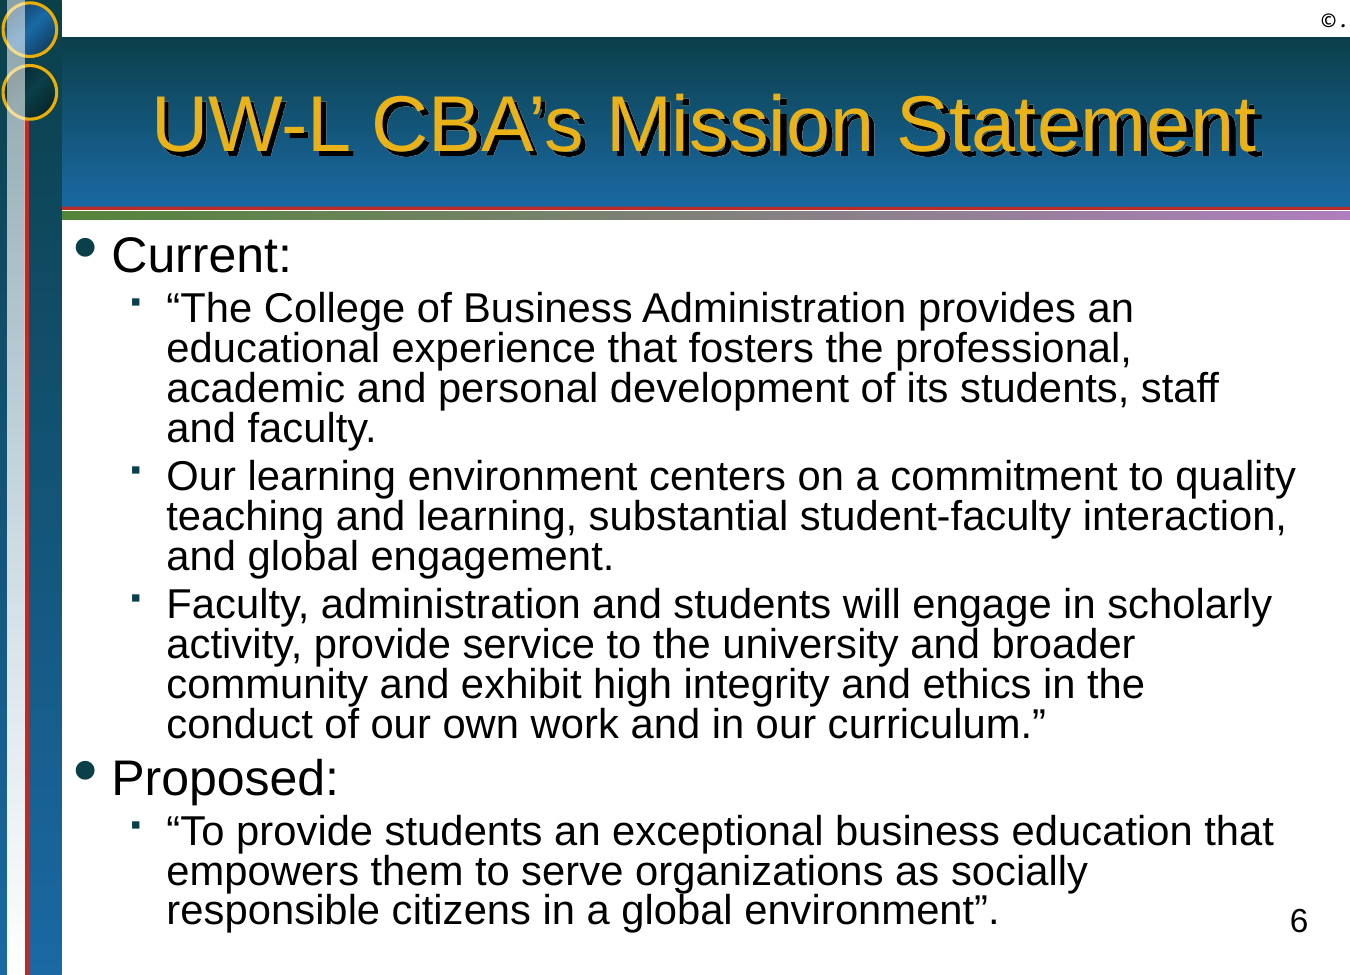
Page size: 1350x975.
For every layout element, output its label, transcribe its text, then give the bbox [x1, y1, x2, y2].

list Current: “The College of Business Administration provides an educational experience that fosters the professional, academic and personal development of its students, staff and faculty. Our learning environment centers on a commitment to quality teaching and learning, substantial student-faculty interaction, and global engagement. Faculty, administration and students will engage in scholarly activity, provide service to the university and broader community and exhibit high integrity and ethics in the conduct of our own work and in our curriculum.” Proposed: “To provide students an exceptional business education that empowers them to serve organizations as socially responsible citizens in a global environment”. [59, 227, 1313, 886]
title UW-L CBA’s Mission Statement [58, 39, 1350, 202]
